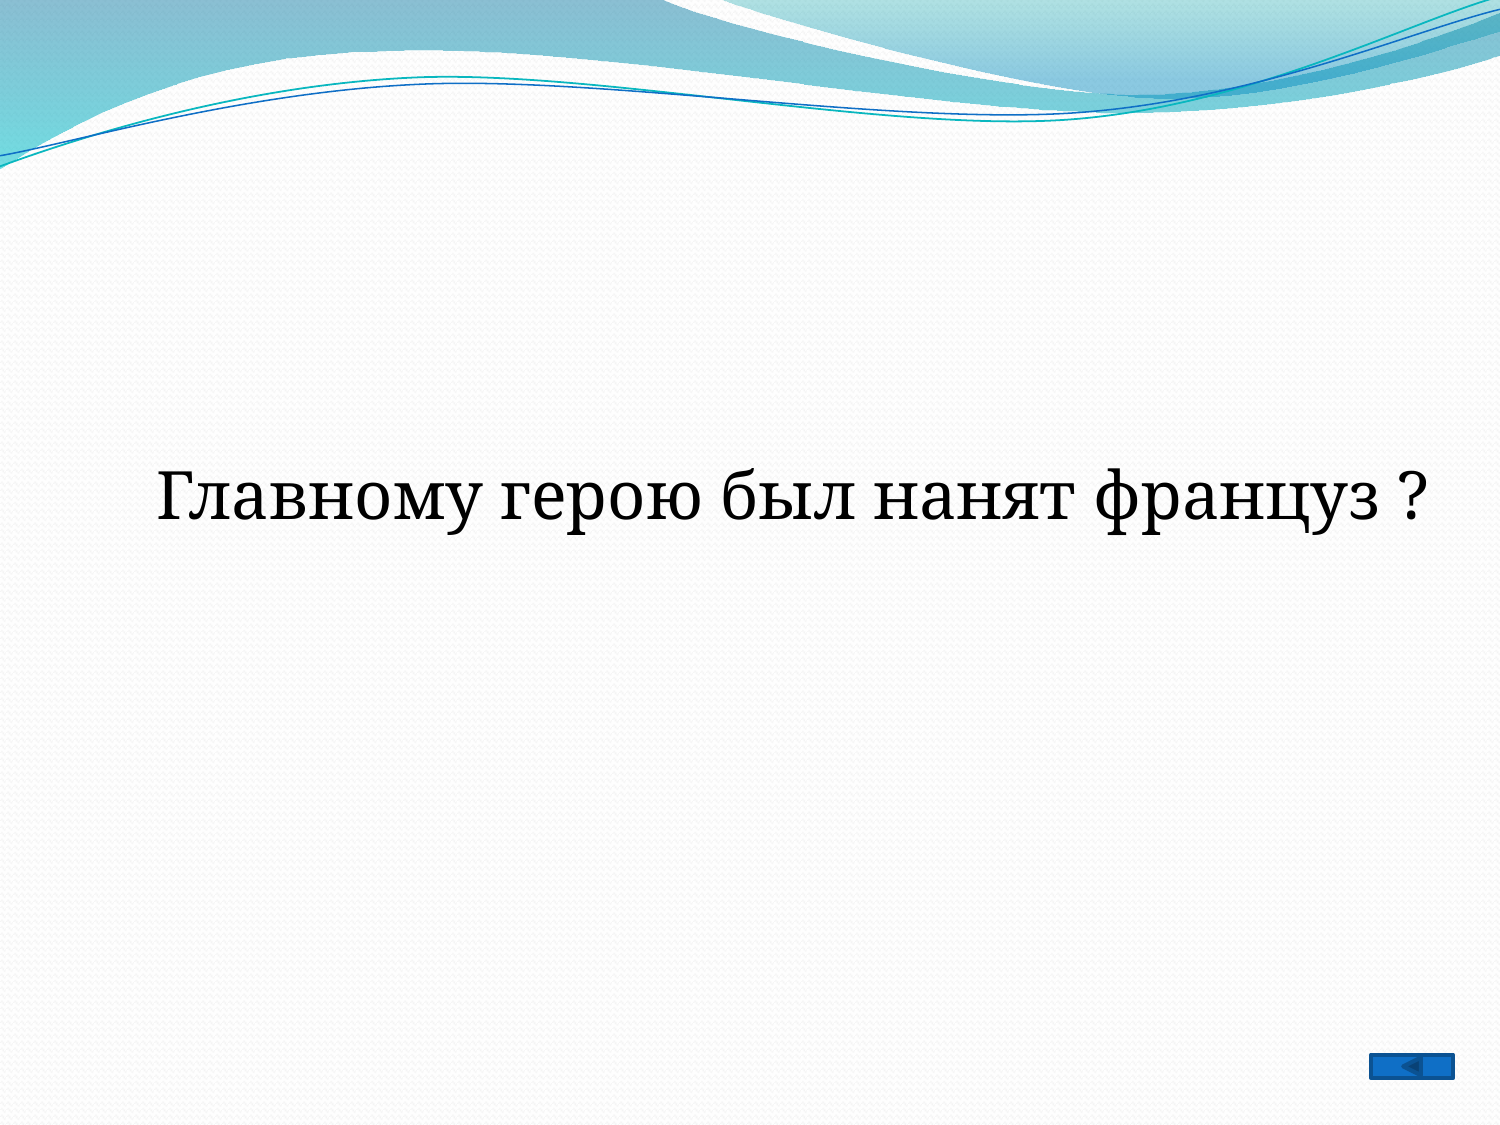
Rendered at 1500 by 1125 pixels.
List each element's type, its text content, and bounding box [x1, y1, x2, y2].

text_box Главному герою был нанят француз ? [141, 445, 1446, 540]
text_box [1369, 1053, 1455, 1080]
